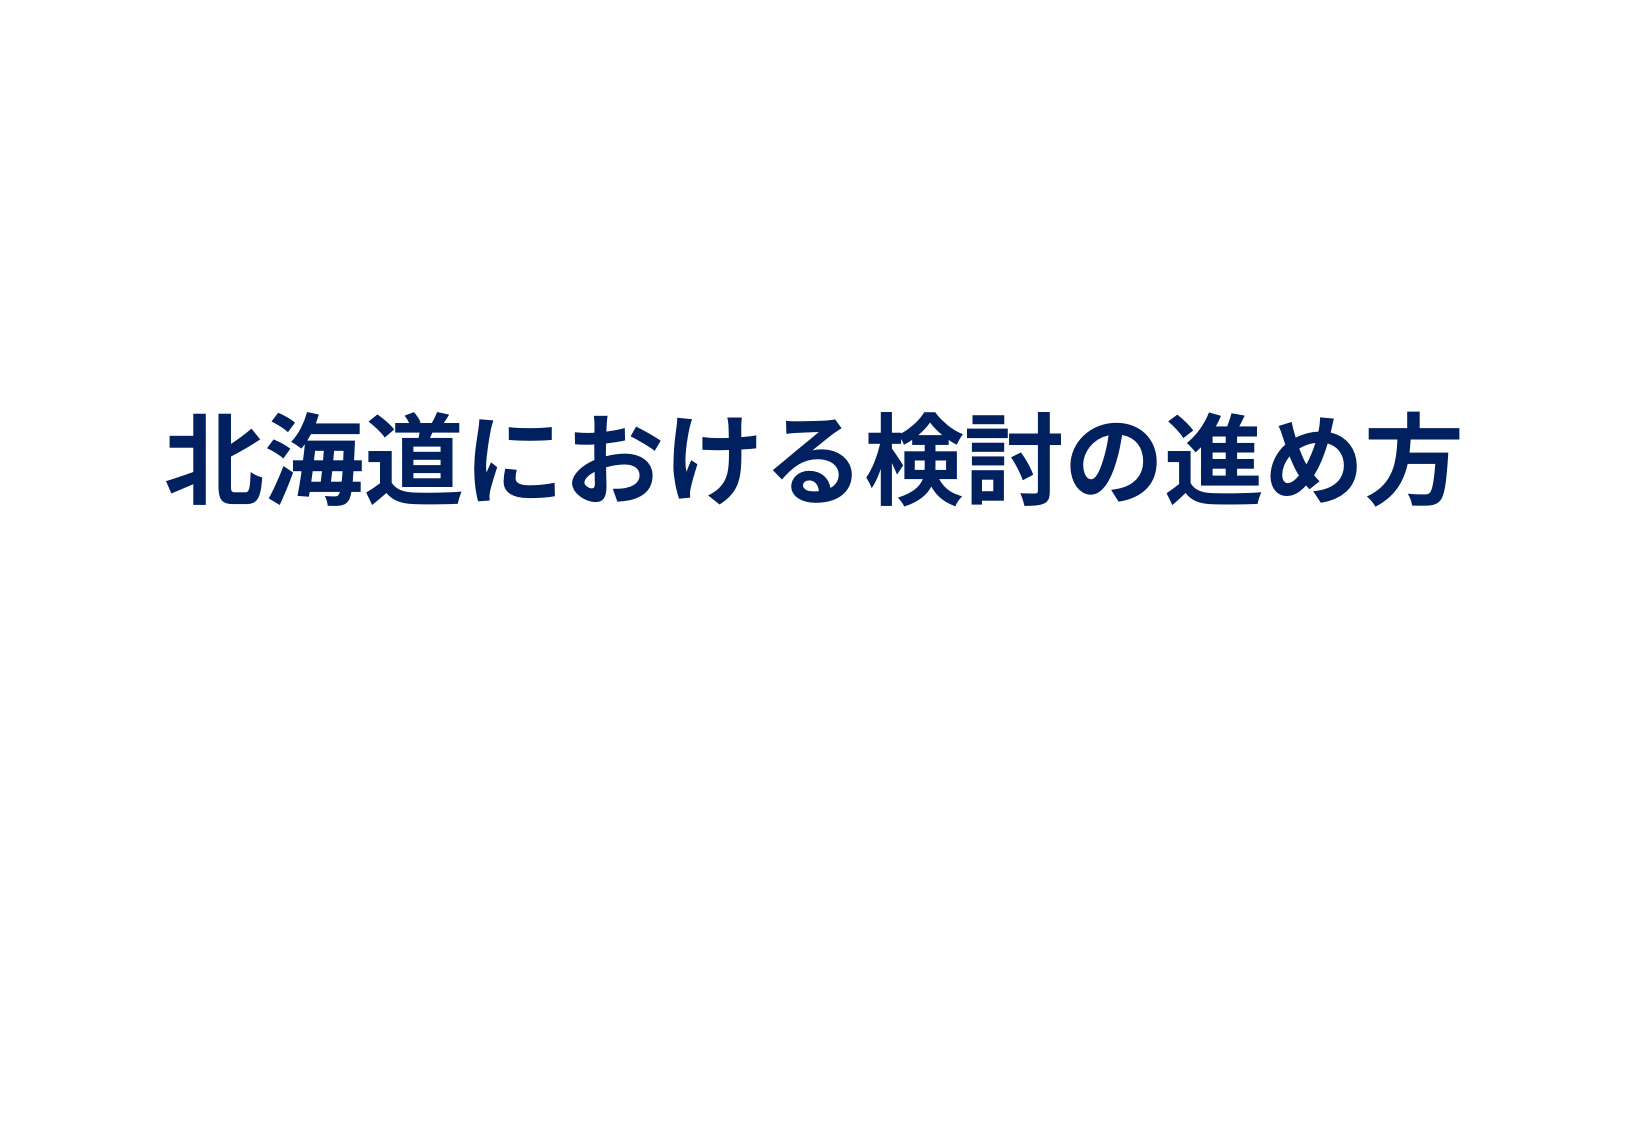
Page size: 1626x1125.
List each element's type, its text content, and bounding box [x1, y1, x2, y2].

text_box 北海道における検討の進め方 [21, 390, 1608, 526]
